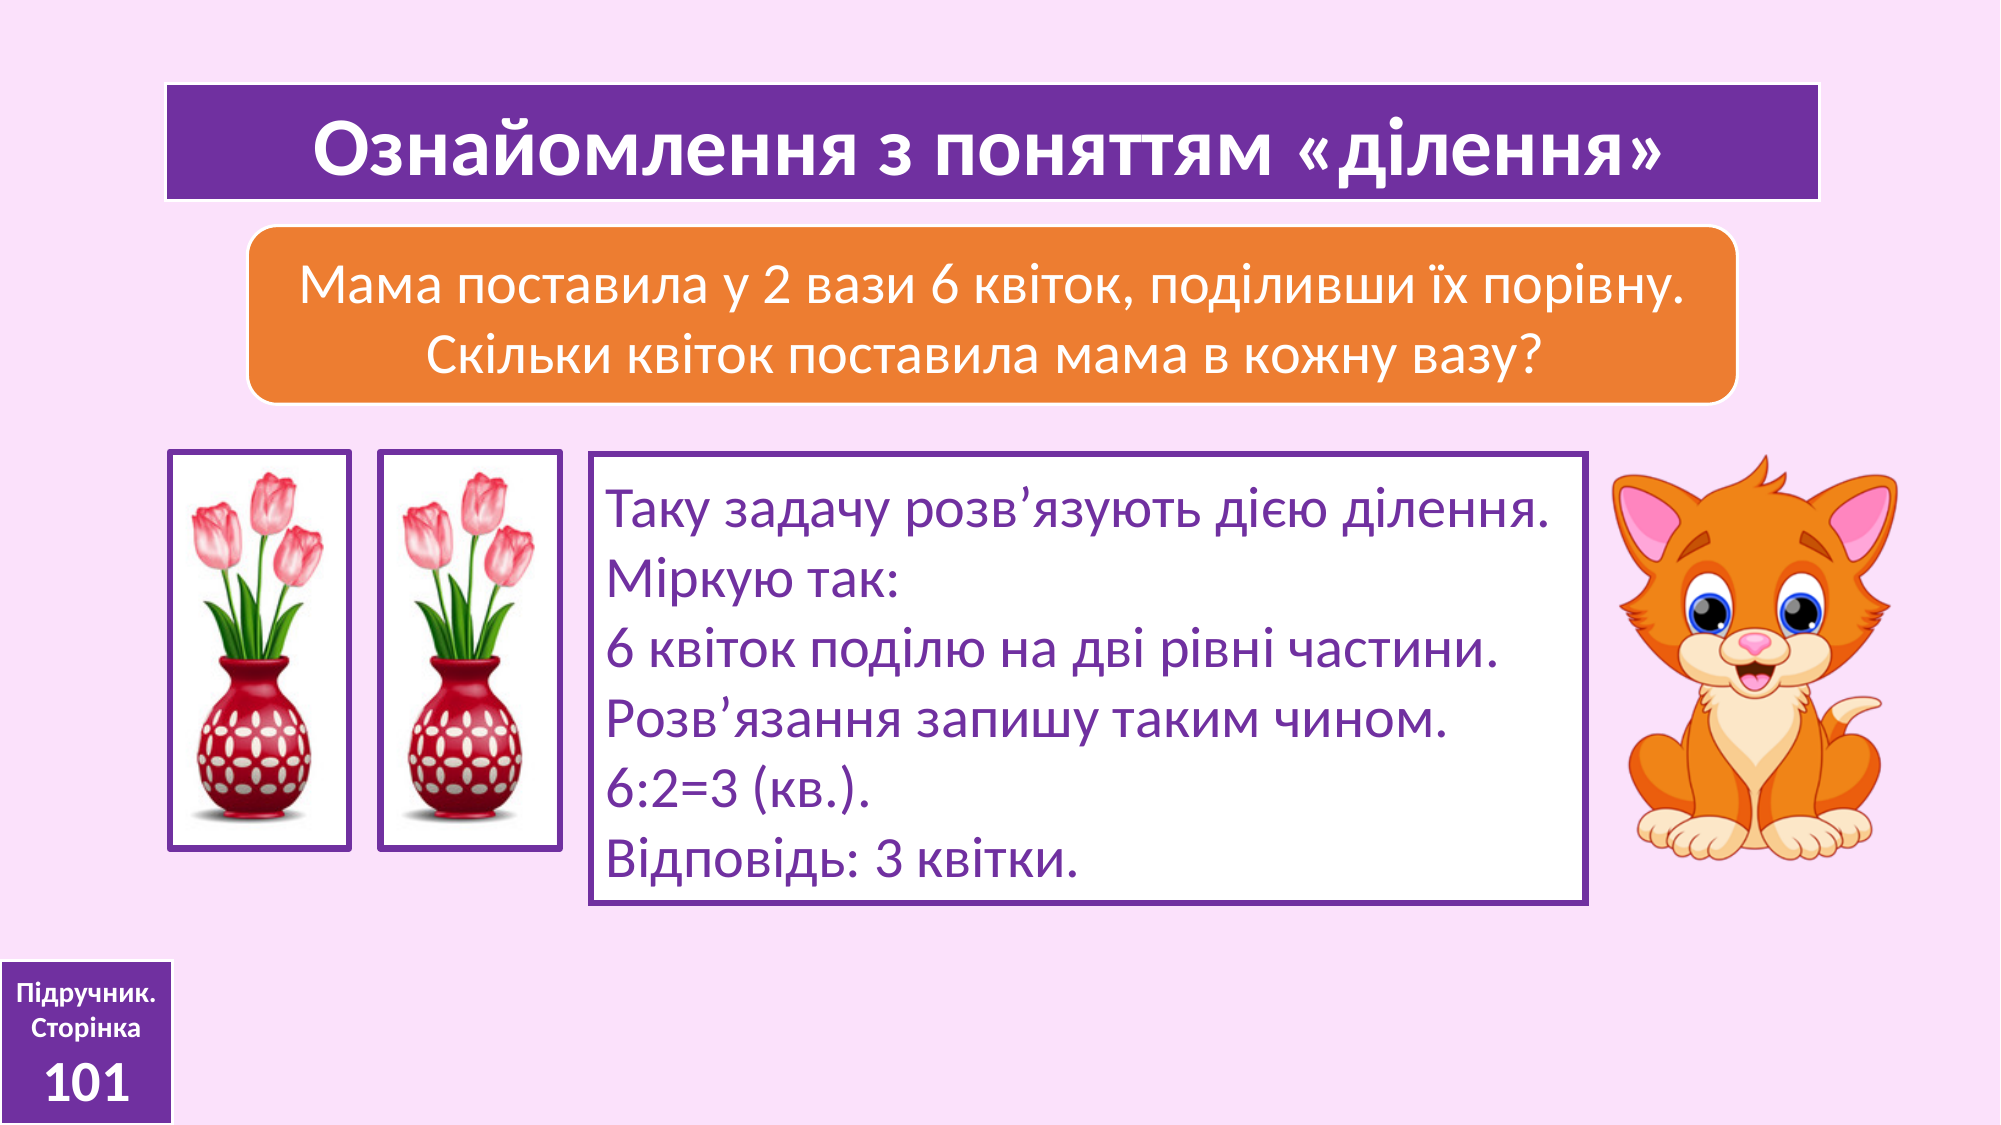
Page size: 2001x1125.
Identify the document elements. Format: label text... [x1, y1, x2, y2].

picture [383, 454, 557, 846]
text_box Ознайомлення з поняттям «ділення» [164, 82, 1821, 202]
text_box Таку задачу розв’язують дією ділення. Міркую так: 6 квіток поділю на дві рівні частини. Розв’язання запишу таким чином. 6:2=3 (кв.). Відповідь: 3 квітки. [590, 453, 1587, 904]
picture [1607, 454, 1903, 866]
text_box Підручник. Сторінка 101 [0, 959, 174, 1125]
text_box Мама поставила у 2 вази 6 квіток, поділивши їх порівну. Скільки квіток поставила мама в кожну вазу? [245, 224, 1739, 406]
picture [172, 454, 346, 846]
